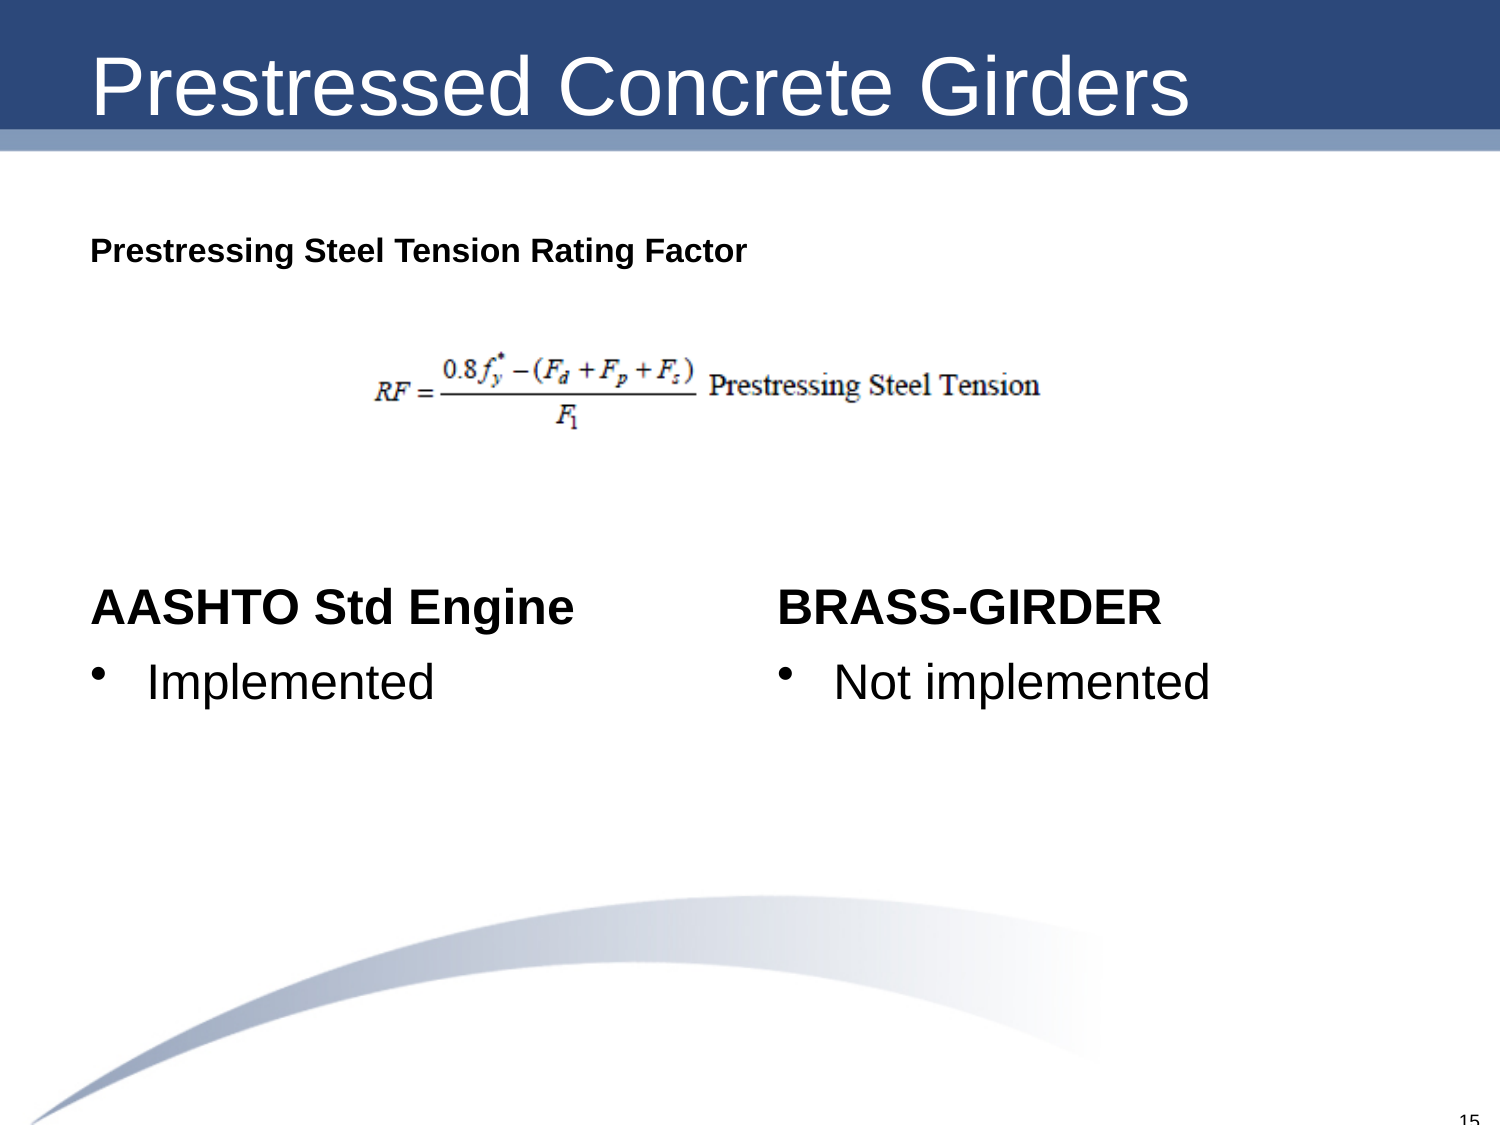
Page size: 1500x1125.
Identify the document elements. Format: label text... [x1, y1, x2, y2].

picture [0, 0, 1500, 1125]
list BRASS-GIRDER [761, 537, 1426, 642]
list Implemented [74, 642, 738, 841]
title Prestressed Concrete Girders [75, 24, 1425, 213]
text_box Prestressing Steel Tension Rating Factor [75, 182, 1300, 475]
list AASHTO Std Engine [74, 537, 738, 642]
list Not implemented [761, 642, 1426, 841]
